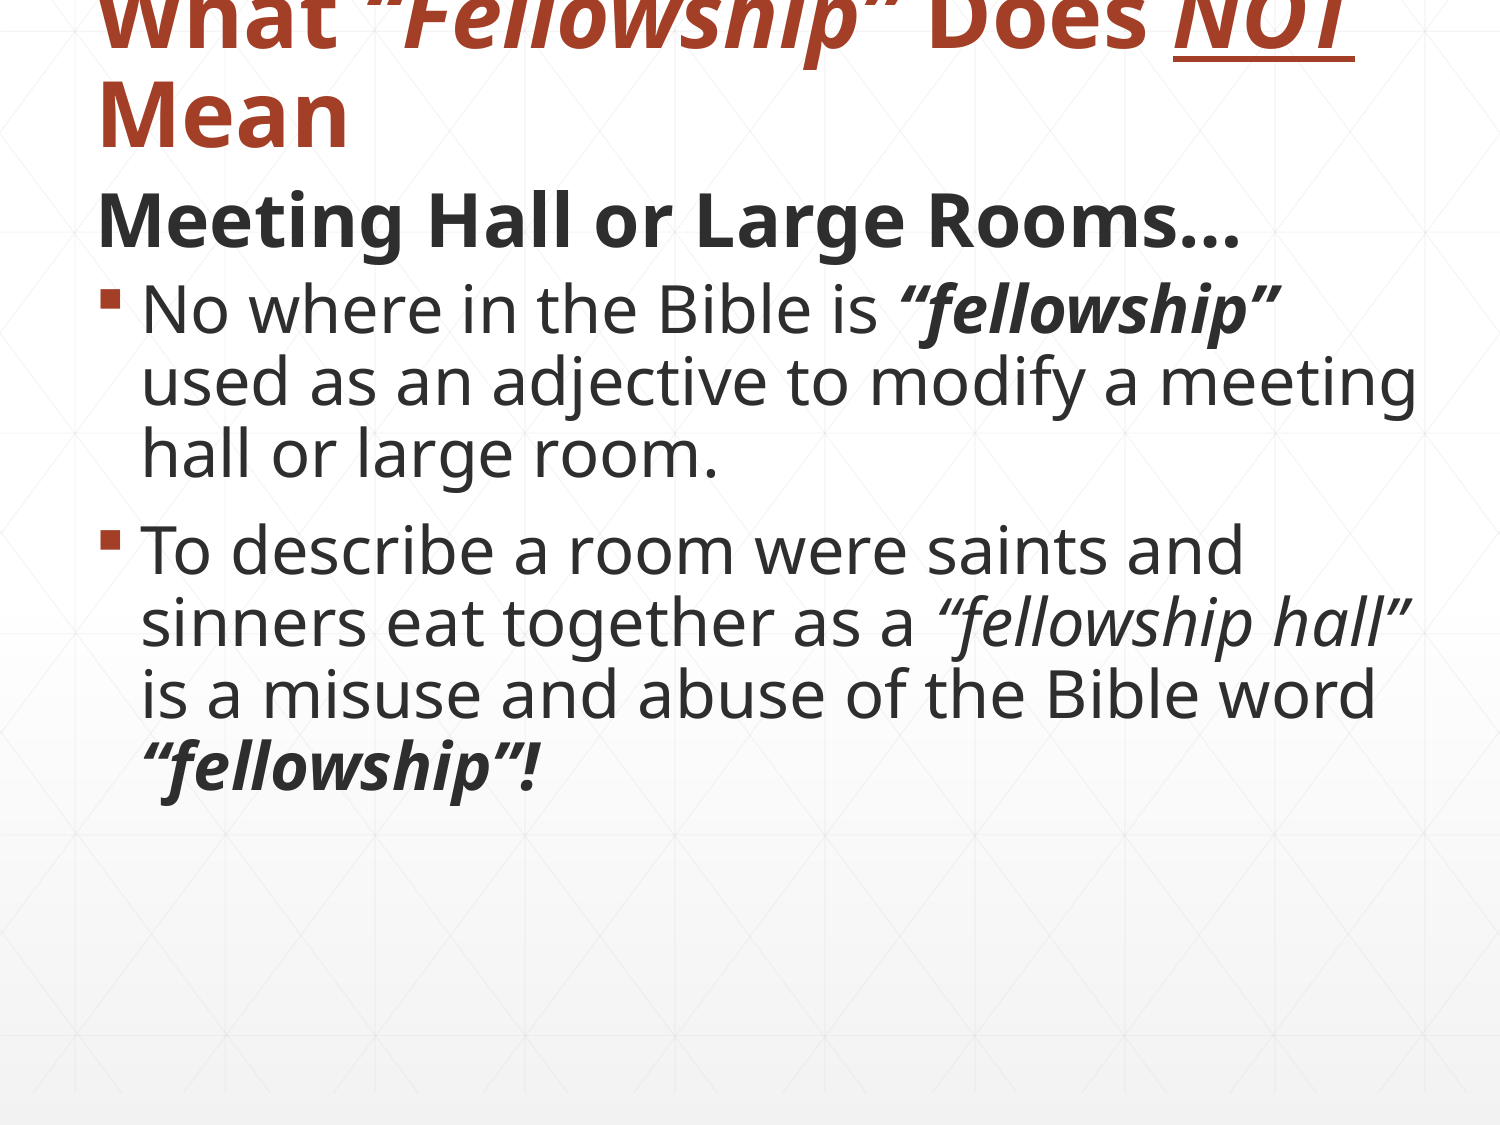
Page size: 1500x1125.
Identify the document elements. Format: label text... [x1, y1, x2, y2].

title What “Fellowship” Does NOT Mean [79, 82, 1500, 175]
list Meeting Hall or Large Rooms… No where in the Bible is “fellowship” used as an adjective to modify a meeting hall or large room. To describe a room were saints and sinners eat together as a “fellowship hall” is a misuse and abuse of the Bible word “fellowship”! [79, 174, 1462, 1104]
